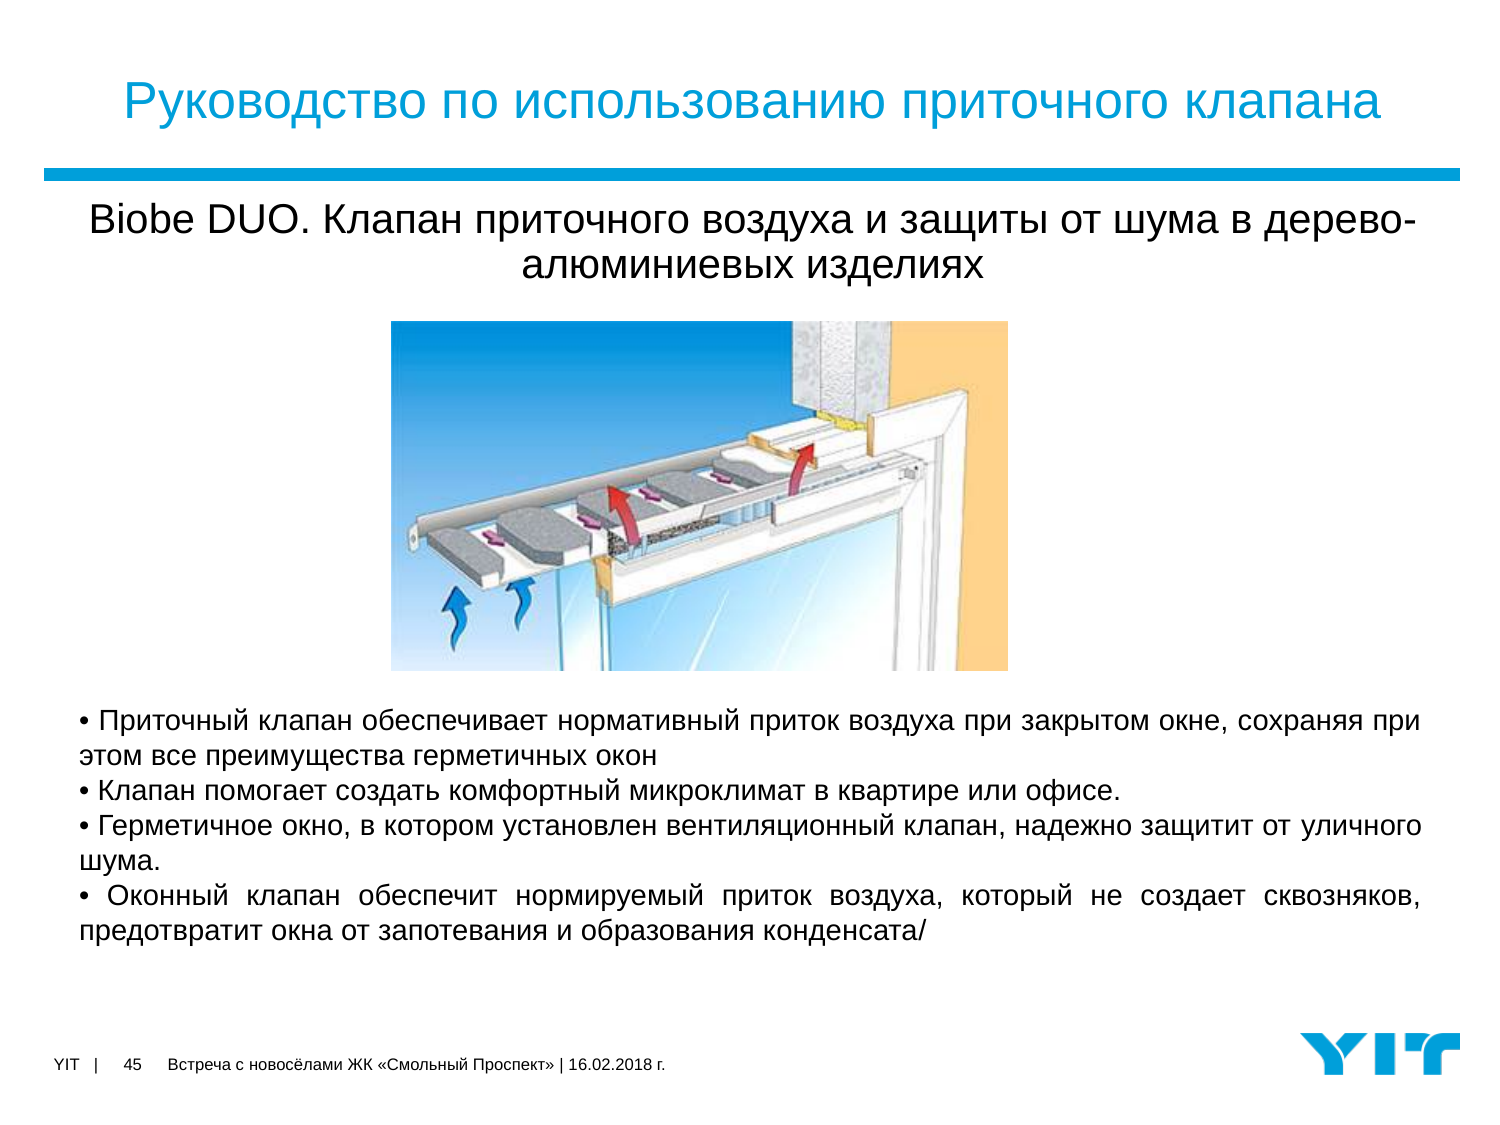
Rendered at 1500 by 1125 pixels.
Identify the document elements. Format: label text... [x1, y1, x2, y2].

footer Встреча с новосёлами ЖК «Смольный Проспект» | 16.02.2018 г. [181, 1046, 723, 1088]
picture [391, 321, 1008, 671]
picture [1300, 1032, 1460, 1076]
slide_number 45 [97, 1046, 181, 1088]
title Руководство по использованию приточного клапана [44, 37, 1462, 168]
text_box • Приточный клапан обеспечивает нормативный приток воздуха при закрытом окне, сохраняя при этом все преимущества герметичных окон • Клапан помогает создать комфортный микроклимат в квартире или офисе. • Герметичное окно, в котором установлен вентиляционный клапан, надежно защитит от уличного шума. • Оконный клапан обеспечит нормируемый приток воздуха, который не создает сквозняков, предотвратит окна от запотевания и образования конденсата/ [64, 693, 1437, 954]
text_box Biobe DUO. Клапан приточного воздуха и защиты от шума в дерево-алюминиевых изделиях [44, 179, 1462, 305]
